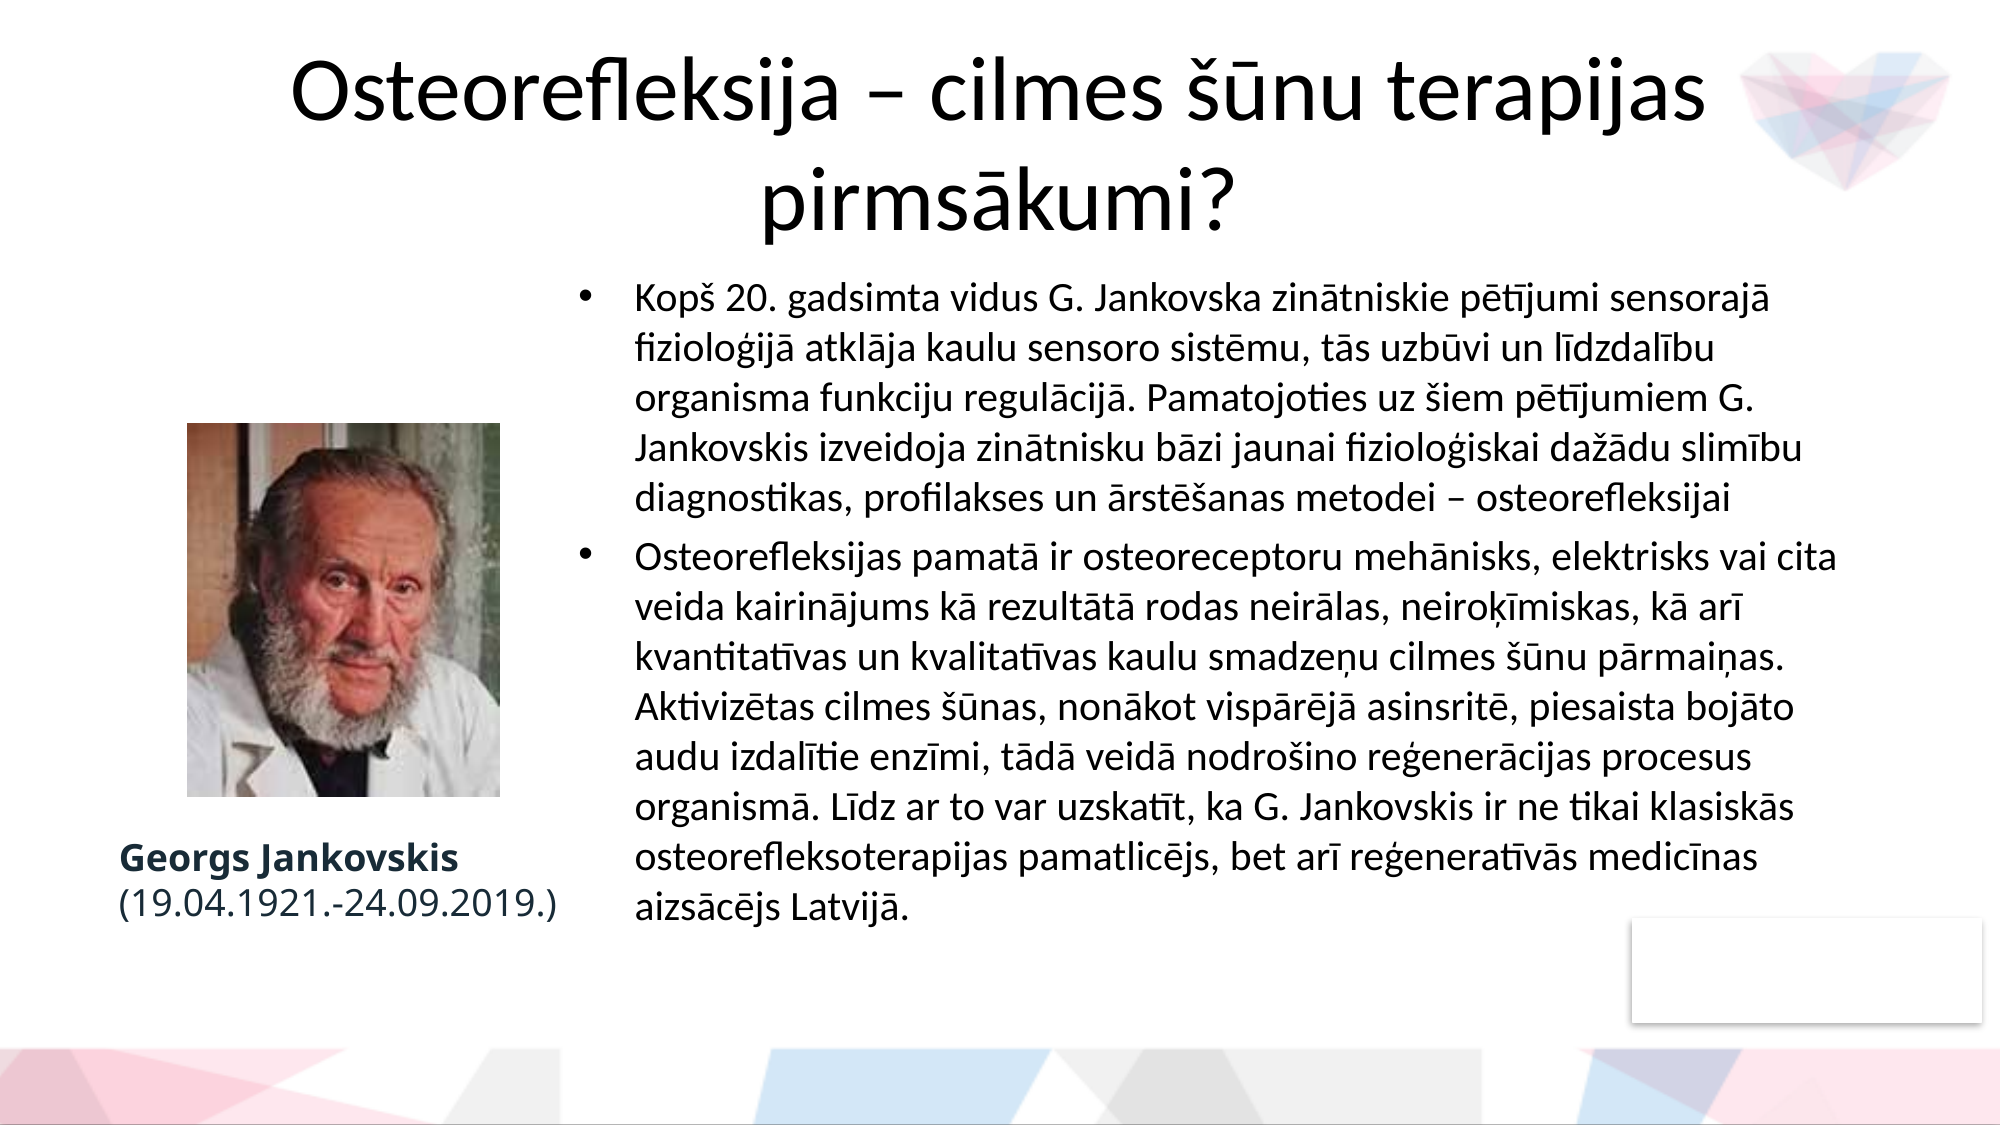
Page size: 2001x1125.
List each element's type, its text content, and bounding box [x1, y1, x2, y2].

picture [0, 0, 2000, 1125]
text_box Georgs Jankovskis (19.04.1921.-24.09.2019.) [103, 826, 583, 932]
title Osteorefleksija – cilmes šūnu terapijas pirmsākumi? [99, 45, 1900, 233]
list Kopš 20. gadsimta vidus G. Jankovska zinātniskie pētījumi sensorajā fizioloģijā atklāja kaulu sensoro sistēmu, tās uzbūvi un līdzdalību organisma funkciju regulācijā. Pamatojoties uz šiem pētījumiem G. Jankovskis izveidoja zinātnisku bāzi jaunai fizioloģiskai dažādu slimību diagnostikas, profilakses un ārstēšanas metodei – osteorefleksijai Osteorefleksijas pamatā ir osteoreceptoru mehānisks, elektrisks vai cita veida kairinājums kā rezultātā rodas neirālas, neiroķīmiskas, kā arī kvantitatīvas un kvalitatīvas kaulu smadzeņu cilmes šūnu pārmaiņas. Aktivizētas cilmes šūnas, nonākot vispārējā asinsritē, piesaista bojāto audu izdalītie enzīmi, tādā veidā nodrošino reģenerācijas procesus organismā. Līdz ar to var uzskatīt, ka G. Jankovskis ir ne tikai klasiskās osteorefleksoterapijas pamatlicējs, bet arī reģeneratīvās medicīnas aizsācējs Latvijā. [563, 262, 1900, 1005]
